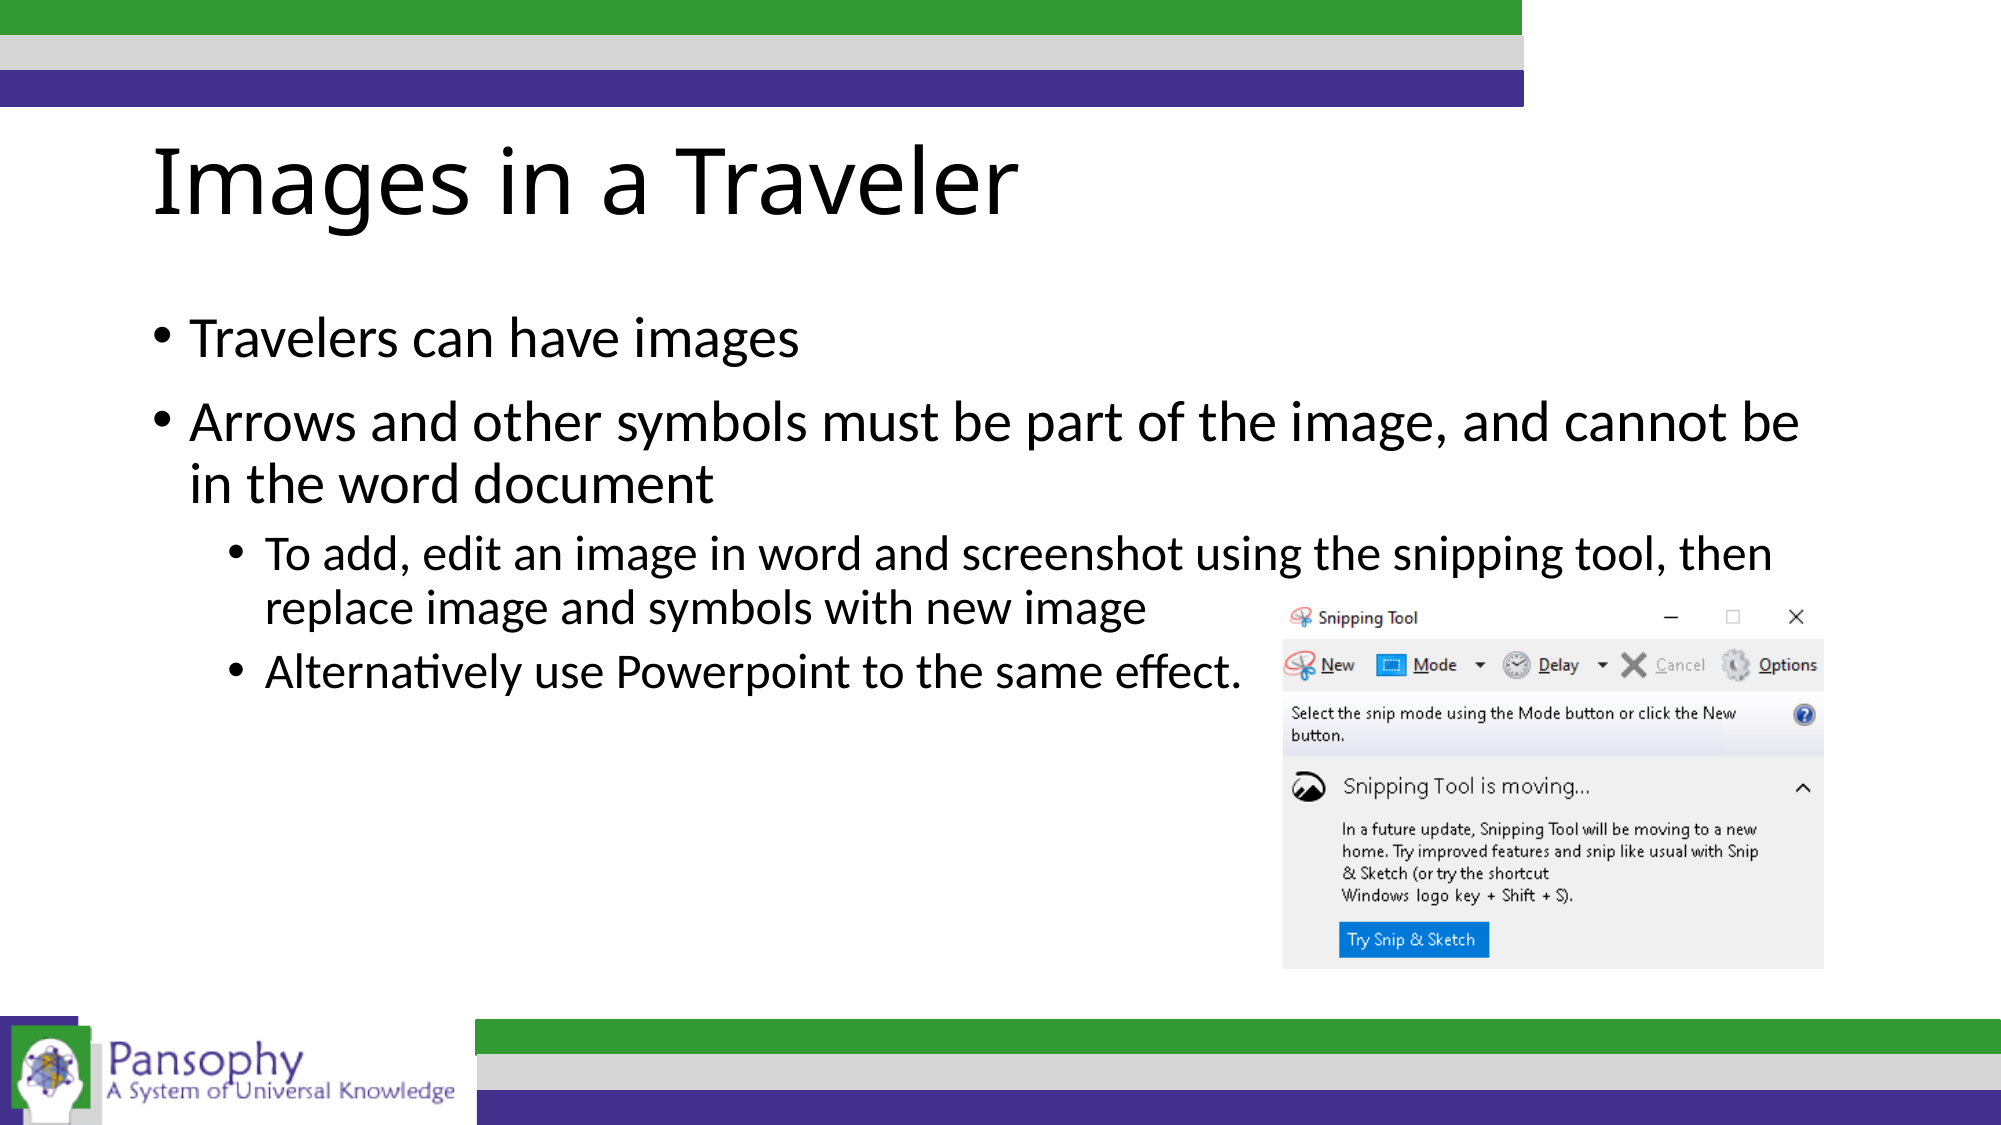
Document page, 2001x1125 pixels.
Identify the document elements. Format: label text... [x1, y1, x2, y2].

list Travelers can have images Arrows and other symbols must be part of the image, and cannot be in the word document To add, edit an image in word and screenshot using the snipping tool, then replace image and symbols with new image Alternatively use Powerpoint to the same effect. [137, 299, 1863, 1014]
picture [1283, 599, 1824, 969]
picture [0, 1016, 459, 1125]
title Images in a Traveler [137, 128, 1863, 278]
